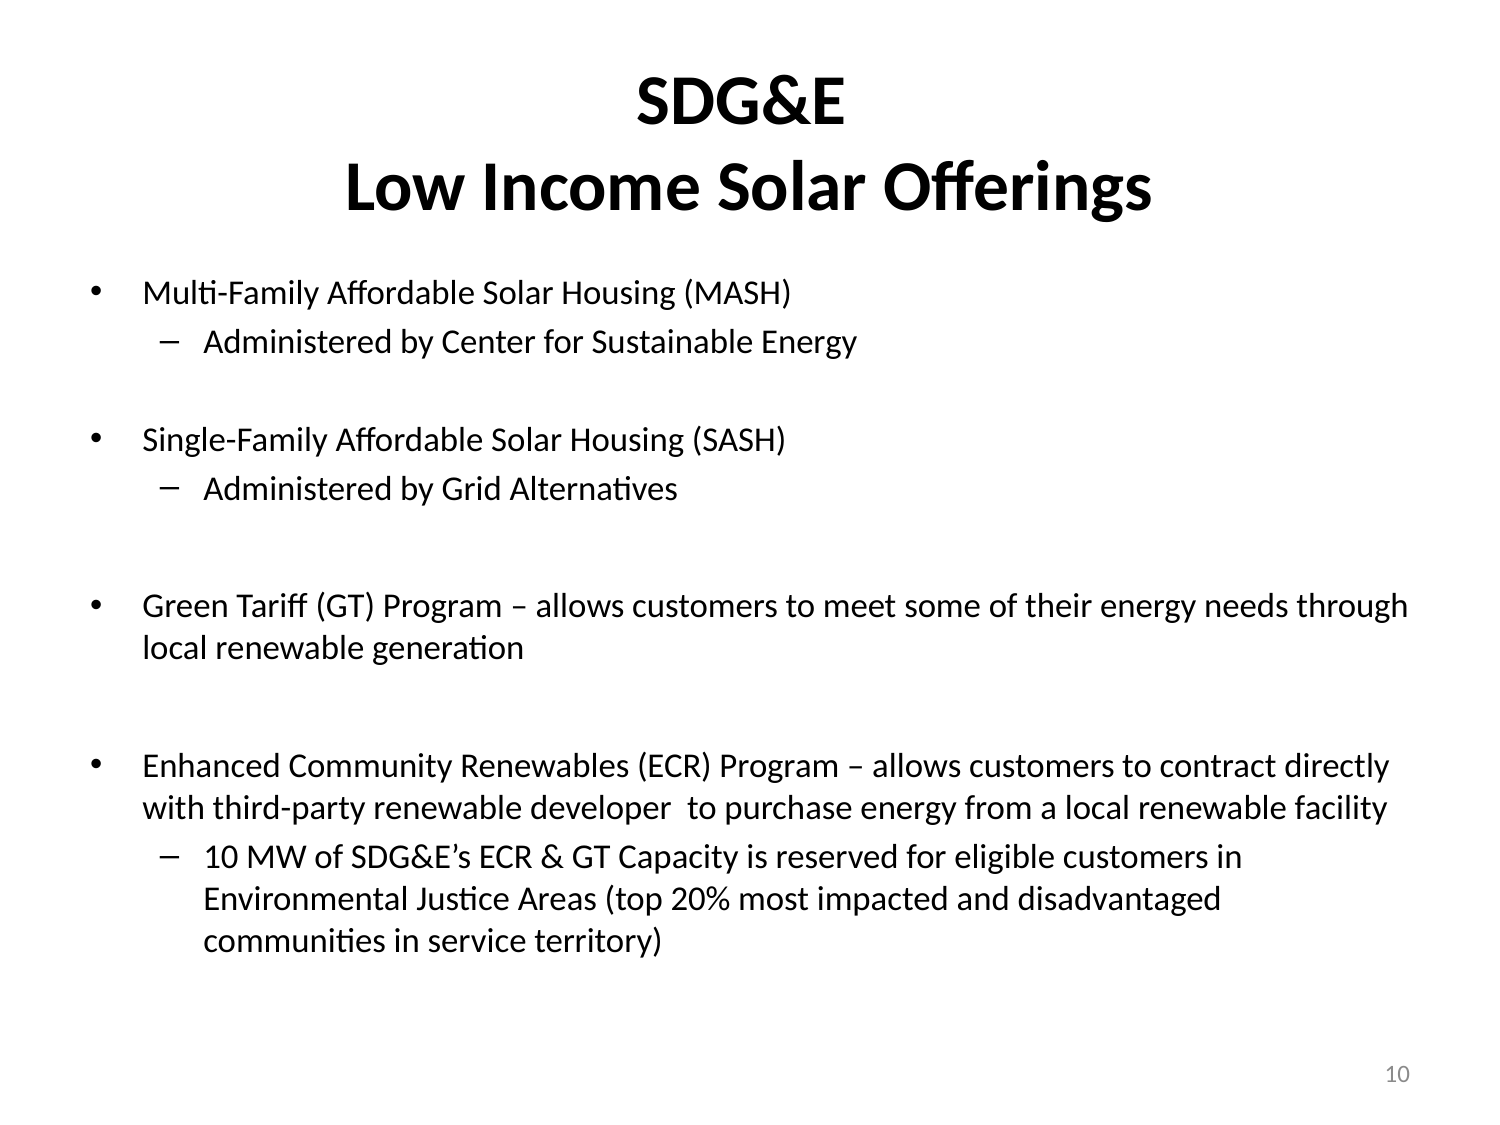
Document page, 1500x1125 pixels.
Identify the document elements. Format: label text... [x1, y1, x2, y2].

list Multi-Family Affordable Solar Housing (MASH) Administered by Center for Sustainable Energy Single-Family Affordable Solar Housing (SASH) Administered by Grid Alternatives Green Tariff (GT) Program – allows customers to meet some of their energy needs through local renewable generation Enhanced Community Renewables (ECR) Program – allows customers to contract directly with third-party renewable developer to purchase energy from a local renewable facility 10 MW of SDG&E’s ECR & GT Capacity is reserved for eligible customers in Environmental Justice Areas (top 20% most impacted and disadvantaged communities in service territory) [75, 262, 1425, 1005]
title SDG&E Low Income Solar Offerings [75, 45, 1425, 233]
slide_number 10 [1074, 1042, 1425, 1103]
